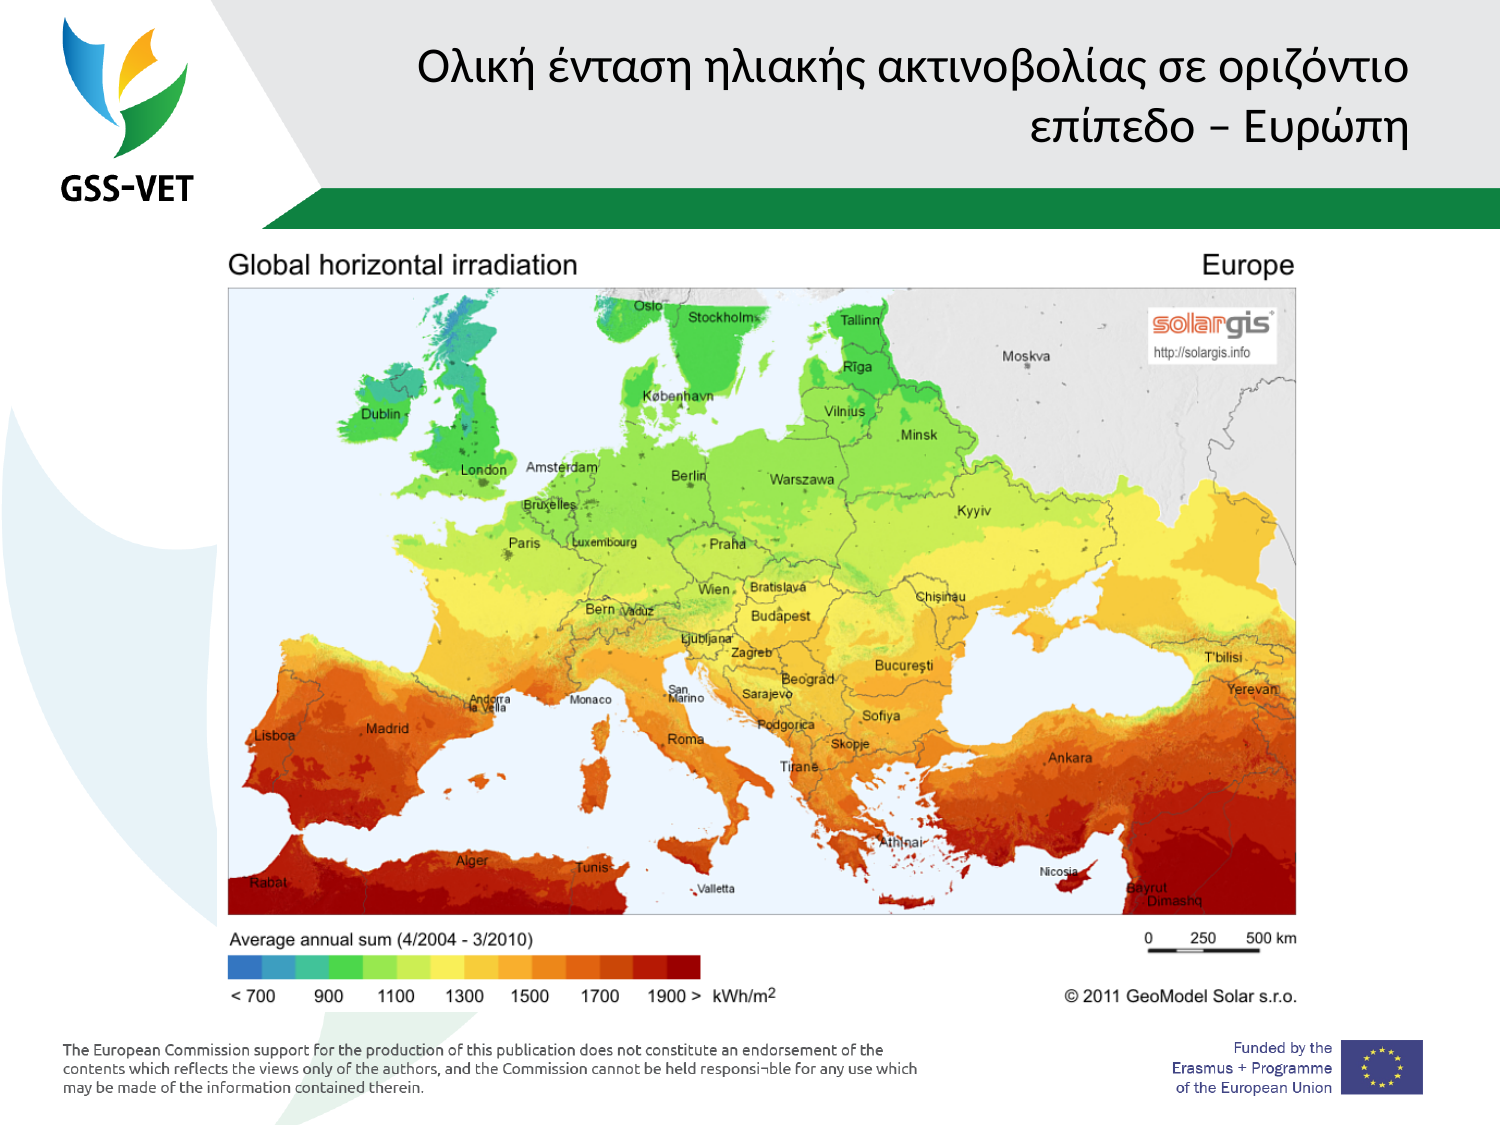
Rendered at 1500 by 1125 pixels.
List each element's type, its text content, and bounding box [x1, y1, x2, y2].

title Ολική ένταση ηλιακής ακτινοβολίας σε οριζόντιο επίπεδο – Ευρώπη [324, 0, 1425, 185]
picture [0, 0, 1500, 1125]
